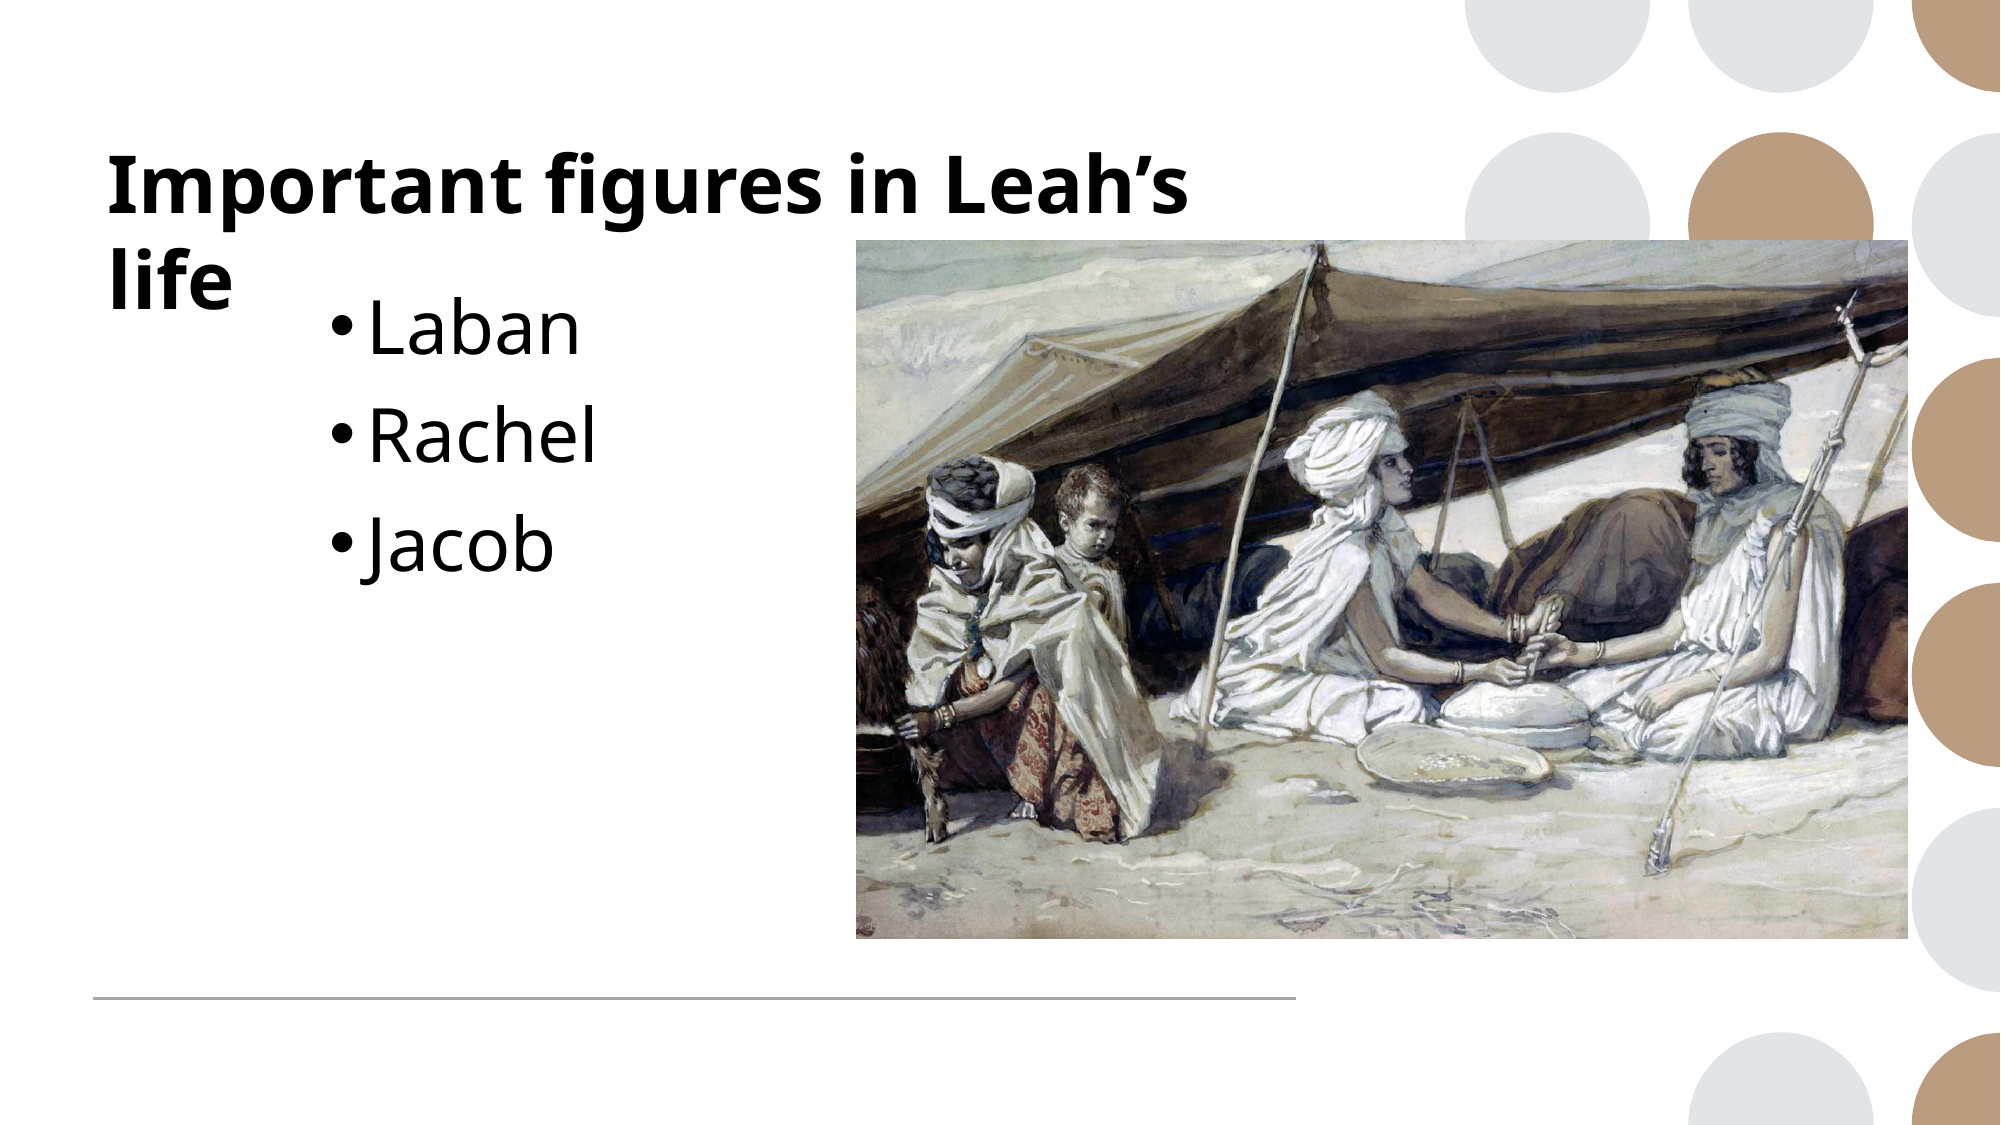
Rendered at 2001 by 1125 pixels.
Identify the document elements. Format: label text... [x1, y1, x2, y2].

title Important figures in Leah’s life [92, 126, 1297, 335]
picture [856, 240, 1908, 939]
list Laban Rachel Jacob [314, 271, 668, 816]
